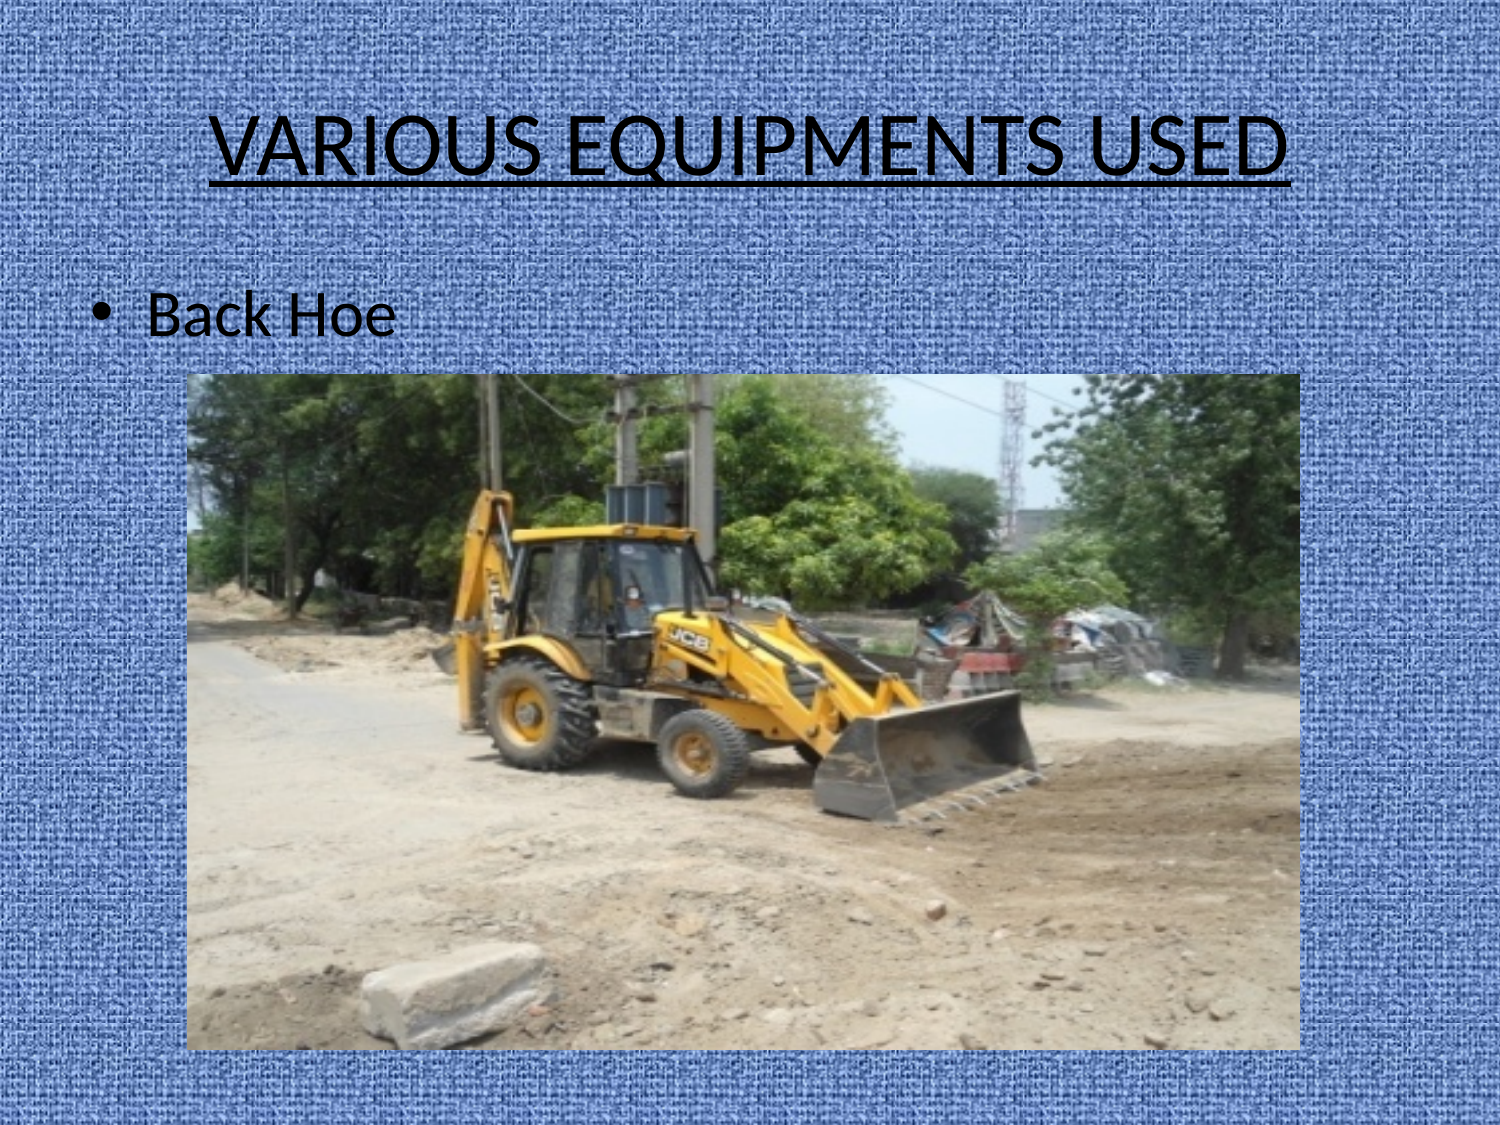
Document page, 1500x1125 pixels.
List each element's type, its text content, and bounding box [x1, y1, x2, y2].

picture [0, 0, 1500, 1125]
title VARIOUS EQUIPMENTS USED [75, 45, 1425, 233]
list Back Hoe [75, 262, 1425, 1005]
